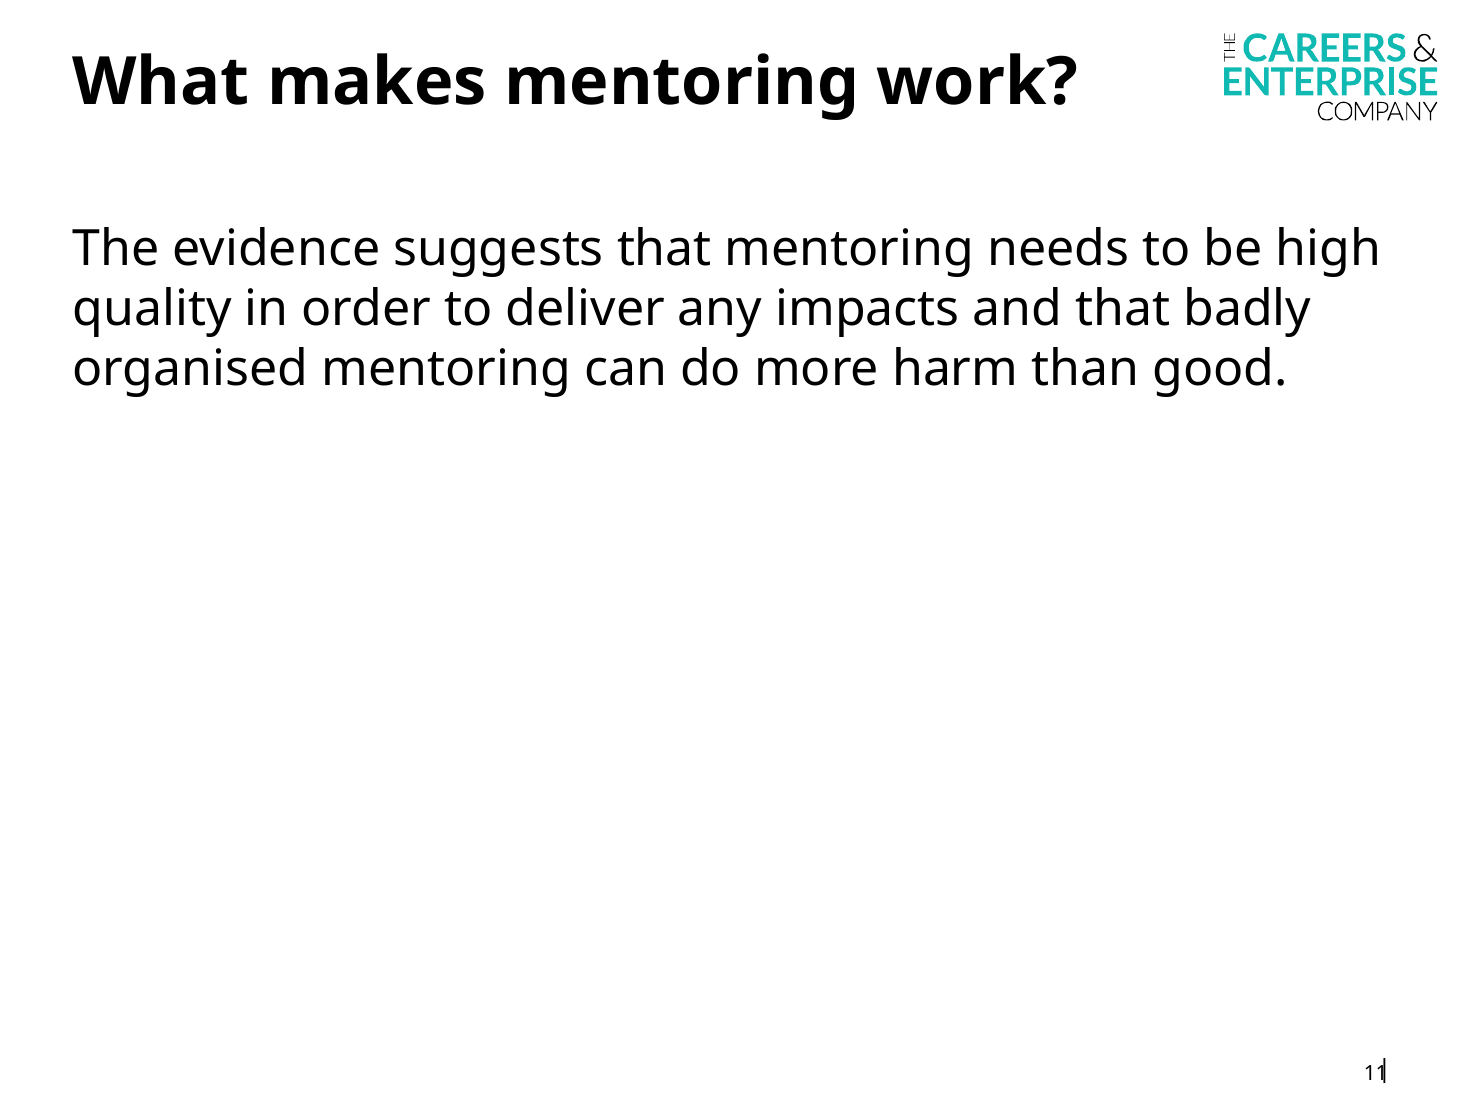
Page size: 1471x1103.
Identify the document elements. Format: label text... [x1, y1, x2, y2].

list The evidence suggests that mentoring needs to be high quality in order to deliver any impacts and that badly organised mentoring can do more harm than good. [72, 215, 1423, 398]
title What makes mentoring work? [72, 37, 1256, 119]
